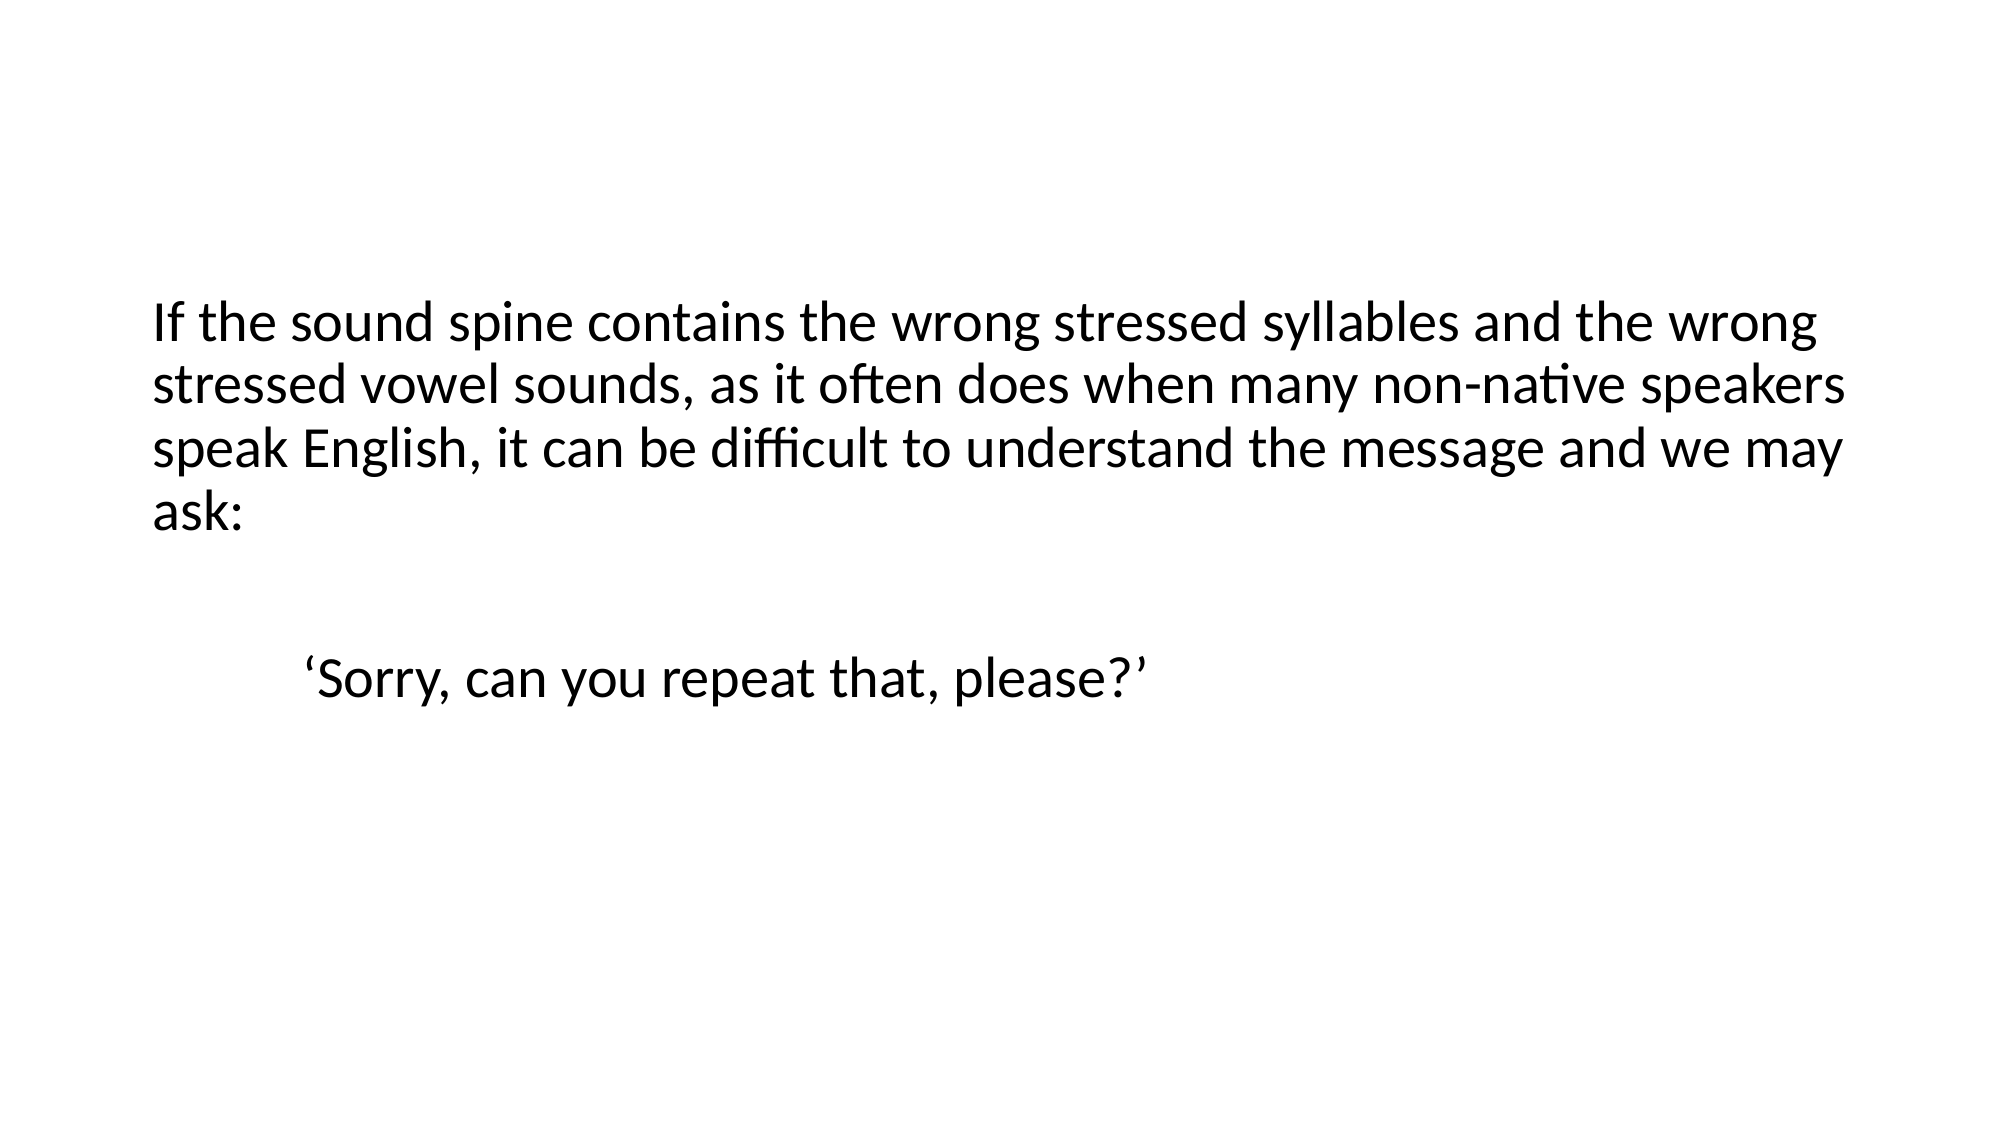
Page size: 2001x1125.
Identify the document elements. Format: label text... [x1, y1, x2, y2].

list If the sound spine contains the wrong stressed syllables and the wrong stressed vowel sounds, as it often does when many non-native speakers speak English, it can be difficult to understand the message and we may ask: ‘Sorry, can you repeat that, please?’ [137, 108, 1863, 1014]
